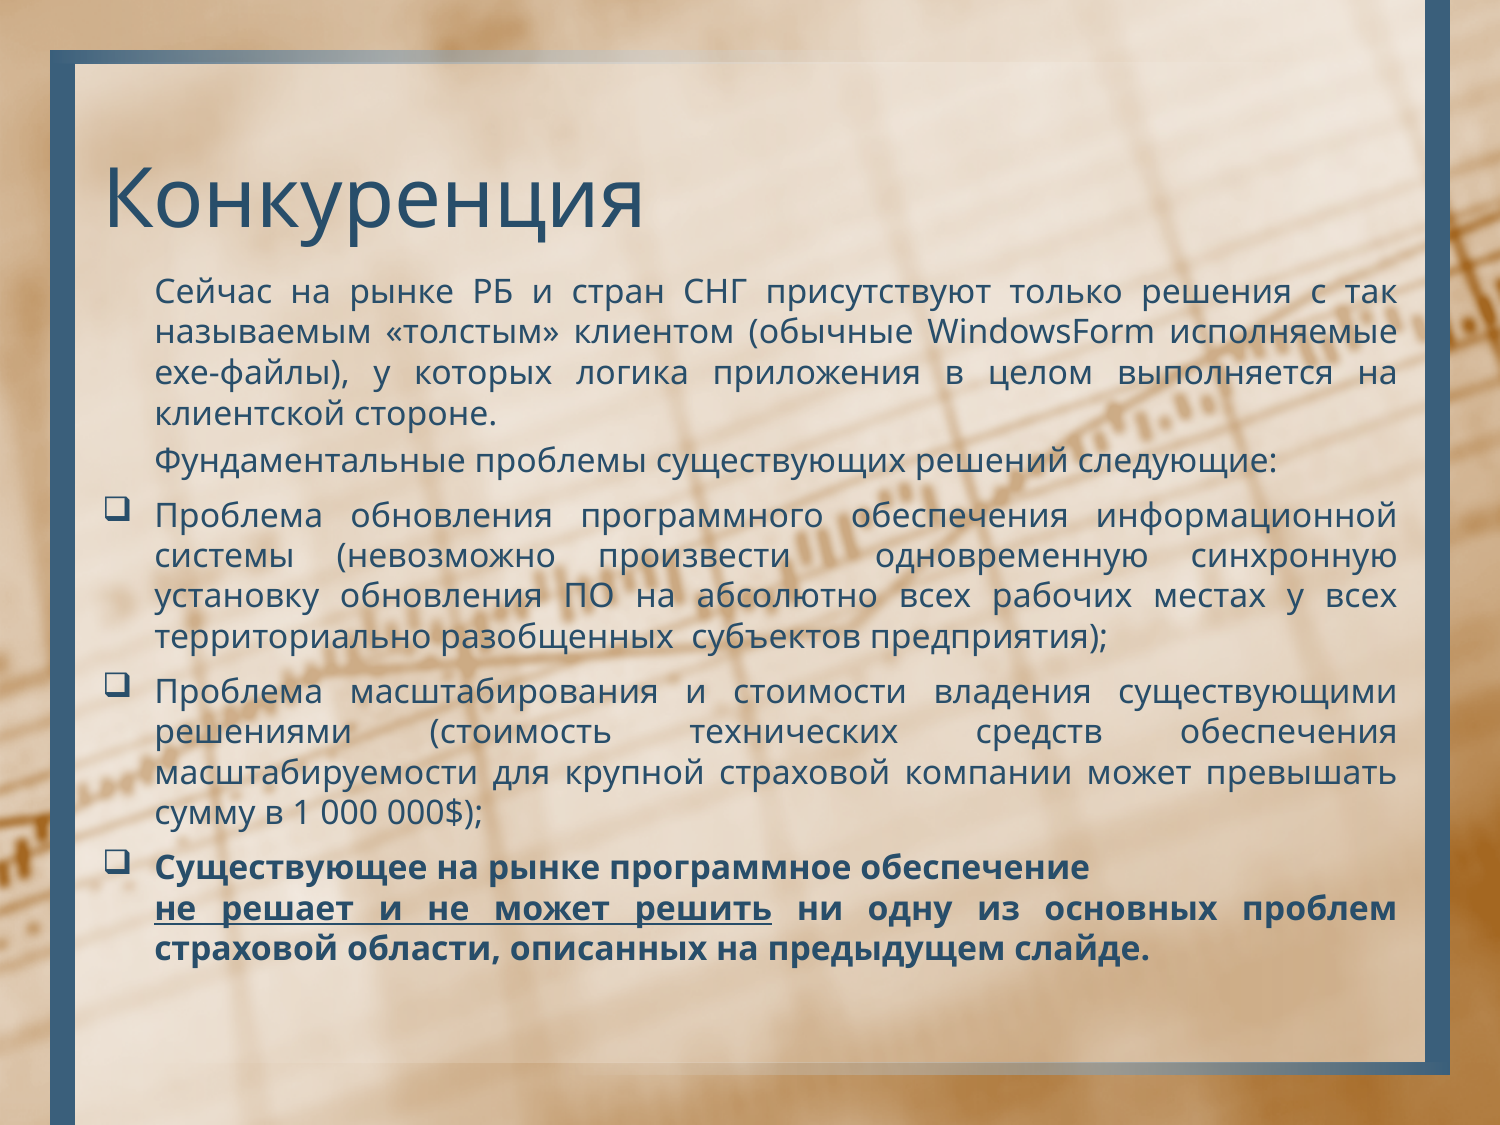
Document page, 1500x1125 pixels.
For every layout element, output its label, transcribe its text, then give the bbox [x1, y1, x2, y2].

title Конкуренция [87, 75, 1413, 252]
list Сейчас на рынке РБ и стран СНГ присутствуют только решения с так называемым «толстым» клиентом (обычные WindowsForm исполняемые exe-файлы), у которых логика приложения в целом выполняется на клиентской стороне. Фундаментальные проблемы существующих решений следующие: Проблема обновления программного обеспечения информационной системы (невозможно произвести одновременную синхронную установку обновления ПО на абсолютно всех рабочих местах у всех территориально разобщенных субъектов предприятия); Проблема масштабирования и стоимости владения существующими решениями (стоимость технических средств обеспечения масштабируемости для крупной страховой компании может превышать сумму в 1 000 000$); Существующее на рынке программное обеспечение не решает и не может решить ни одну из основных проблем страховой области, описанных на предыдущем слайде. [87, 262, 1413, 987]
